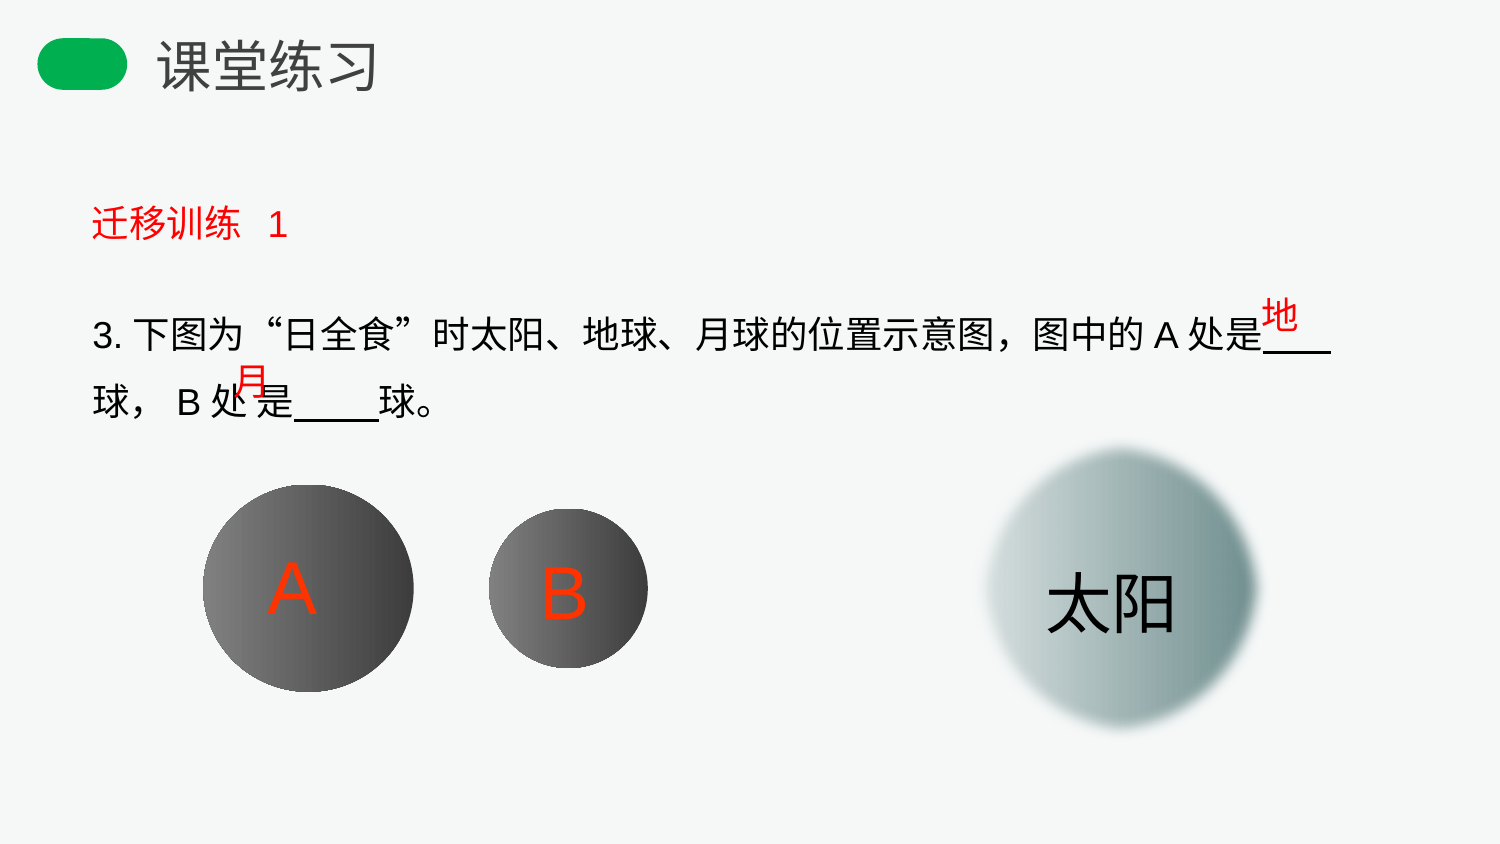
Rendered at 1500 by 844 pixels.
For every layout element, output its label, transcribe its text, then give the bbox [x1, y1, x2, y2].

text_box 地 [1249, 286, 1404, 343]
text_box 课堂练习 [144, 25, 902, 105]
text_box 3.下图为“日全食”时太阳、地球、月球的位置示意图，图中的A处是 球，B处 是 球。 [81, 282, 1381, 429]
text_box 迁移训练 1 [80, 189, 325, 257]
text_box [203, 433, 1270, 742]
text_box 月 [221, 352, 364, 409]
